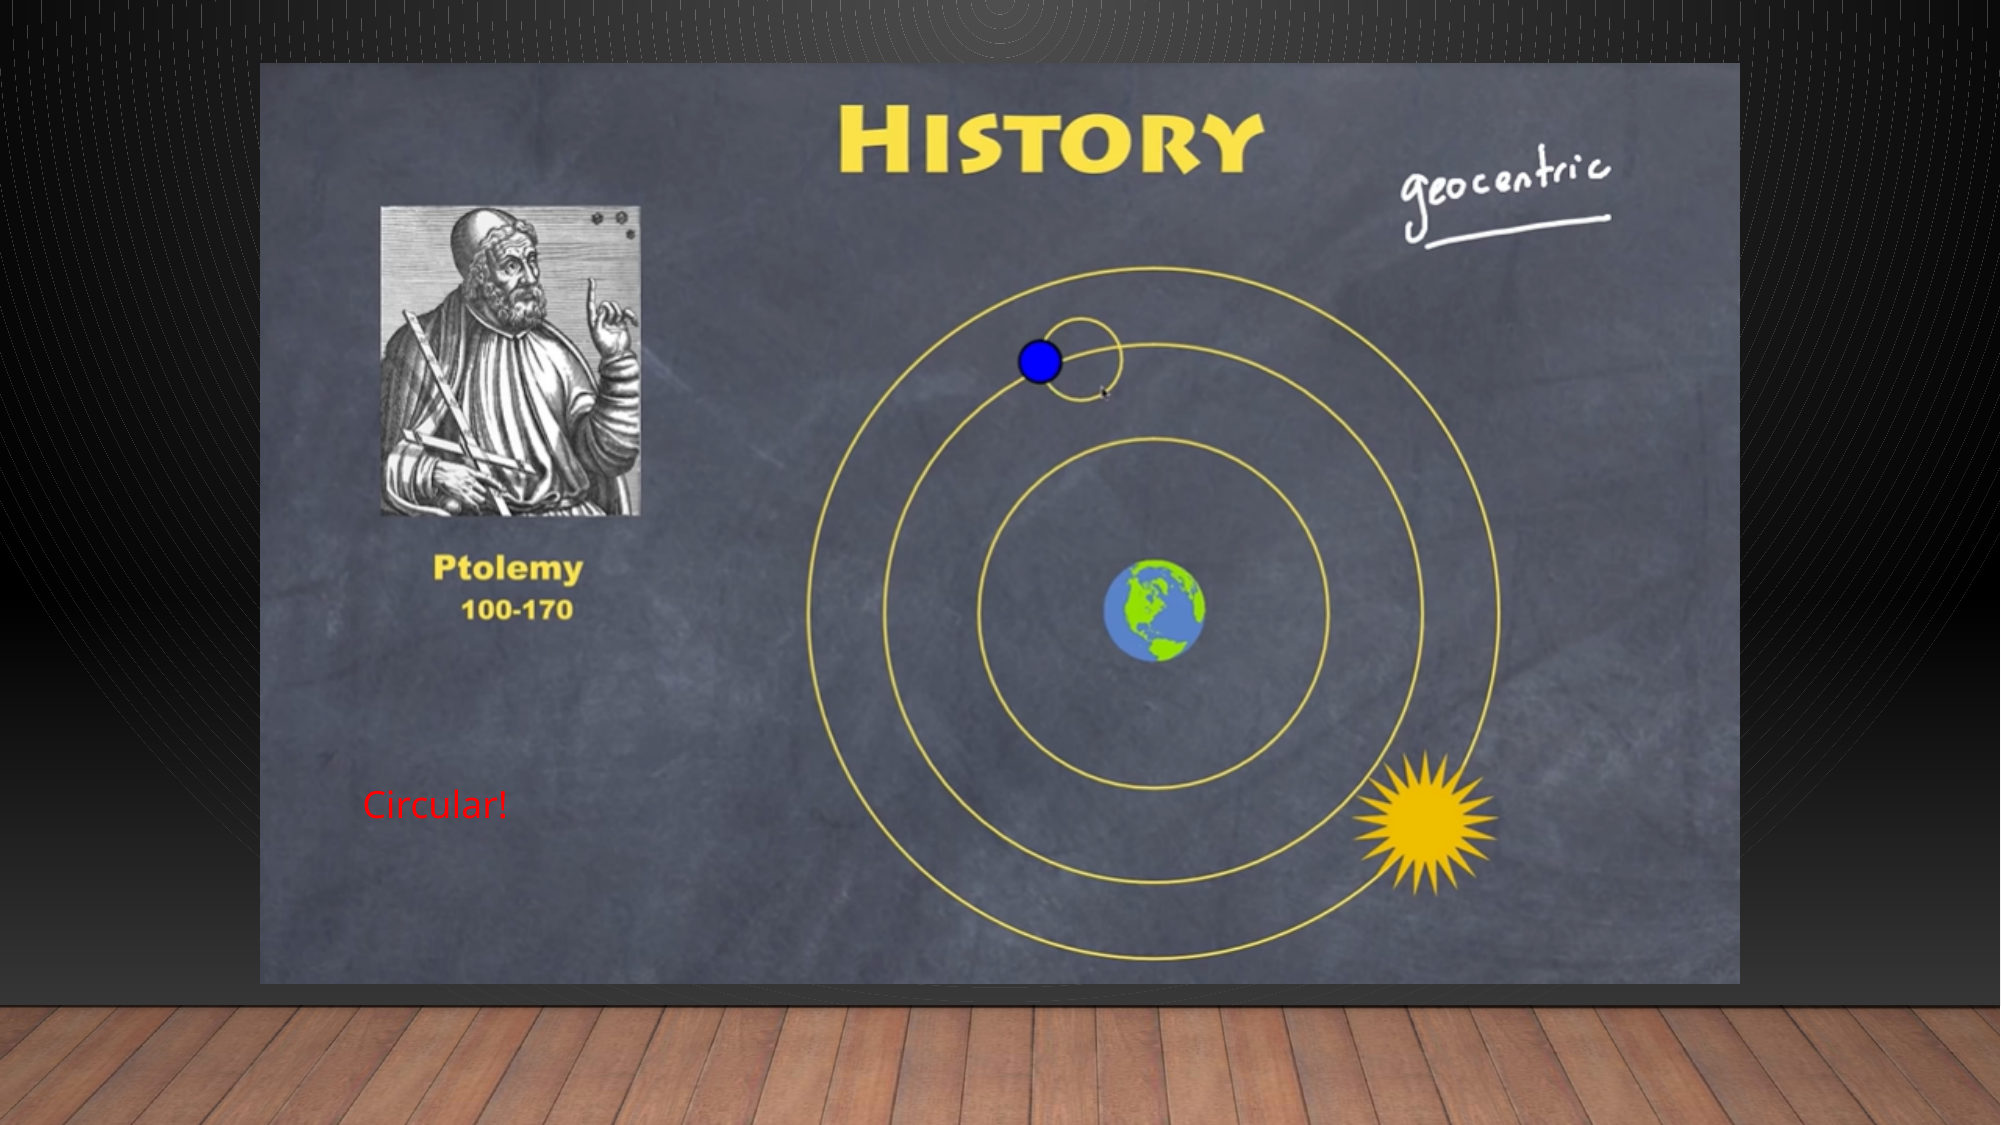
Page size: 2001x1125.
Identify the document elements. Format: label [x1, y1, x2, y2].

picture [0, 1005, 2000, 1125]
picture [259, 63, 1741, 985]
